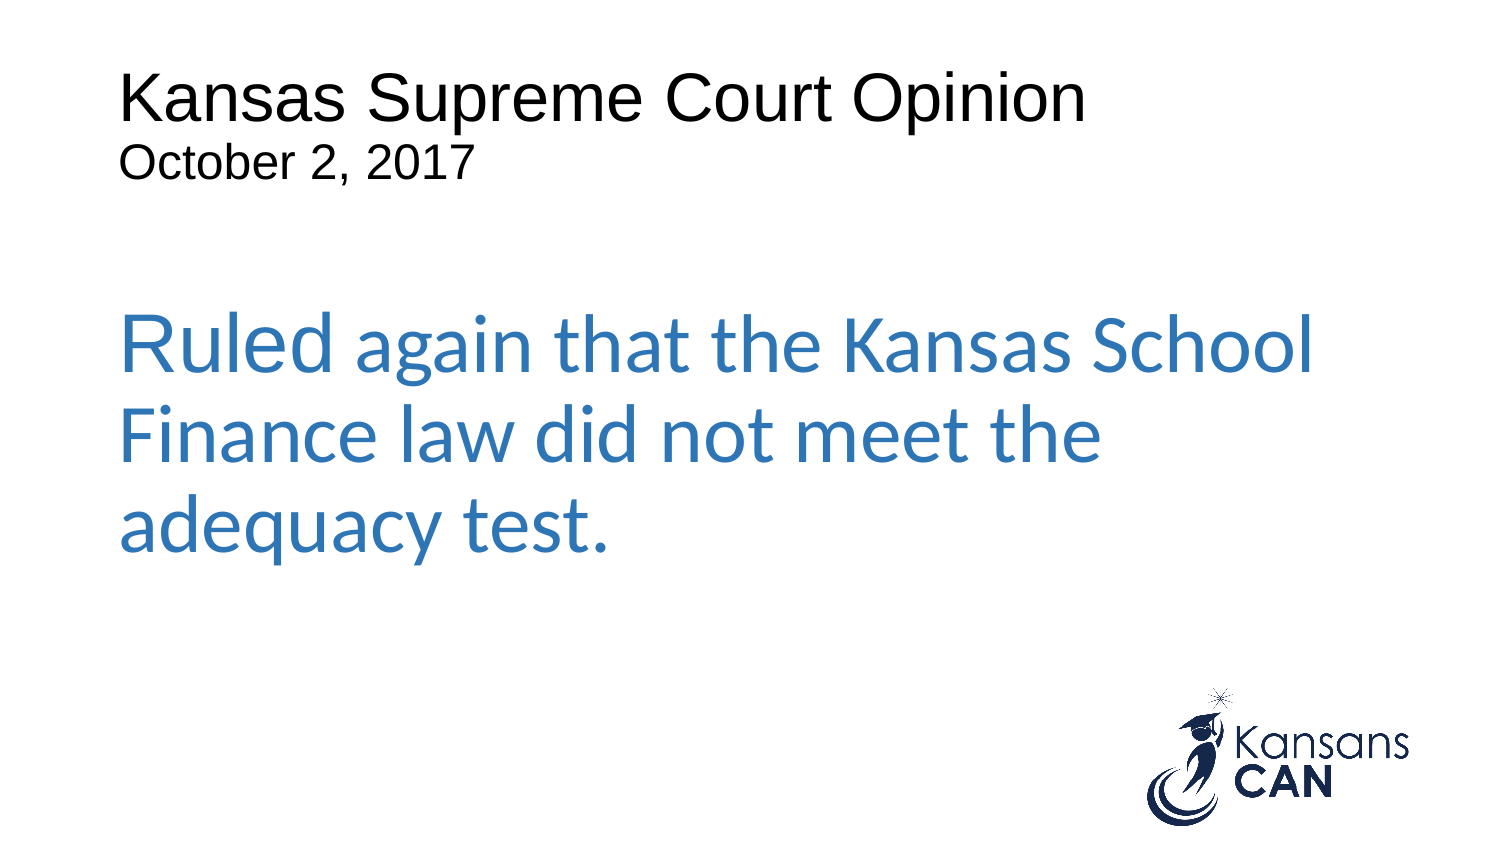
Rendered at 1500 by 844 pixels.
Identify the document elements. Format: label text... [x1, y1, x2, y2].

list Ruled again that the Kansas School Finance law did not meet the adequacy test. [103, 224, 1397, 760]
title Kansas Supreme Court Opinion October 2, 2017 [103, 45, 1397, 208]
picture [1144, 679, 1411, 830]
